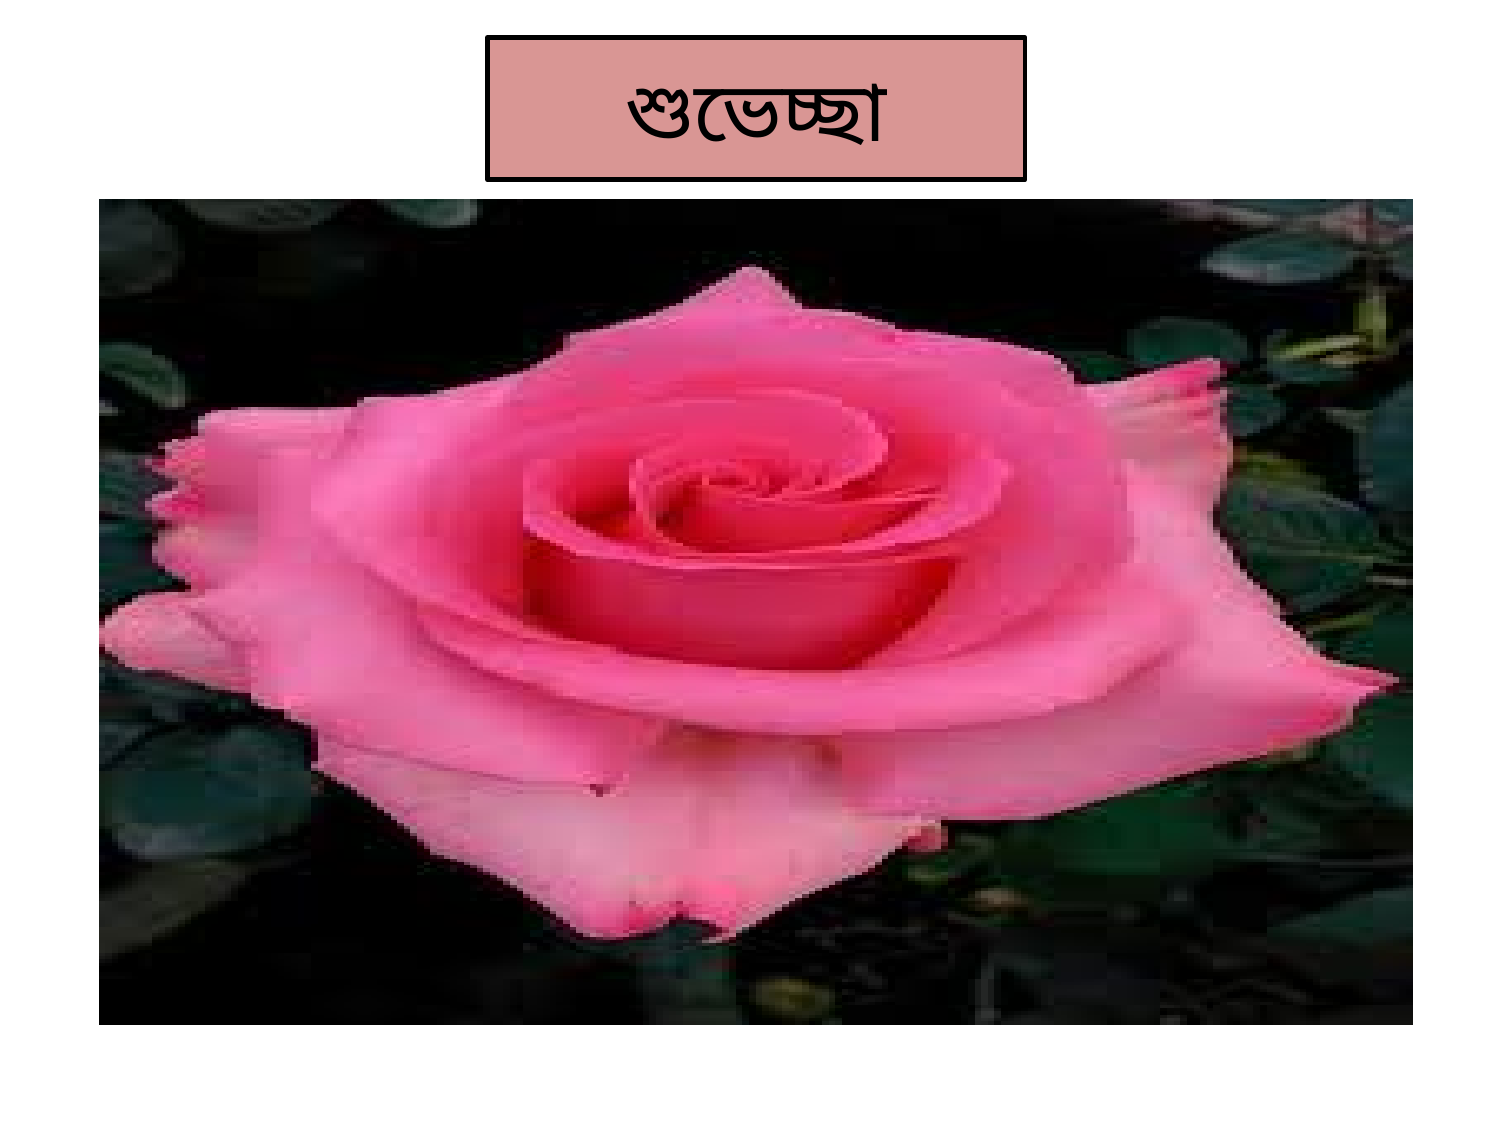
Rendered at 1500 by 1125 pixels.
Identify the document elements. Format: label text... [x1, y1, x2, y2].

picture [99, 199, 1413, 1026]
text_box শুভেচ্ছা [487, 37, 1025, 180]
